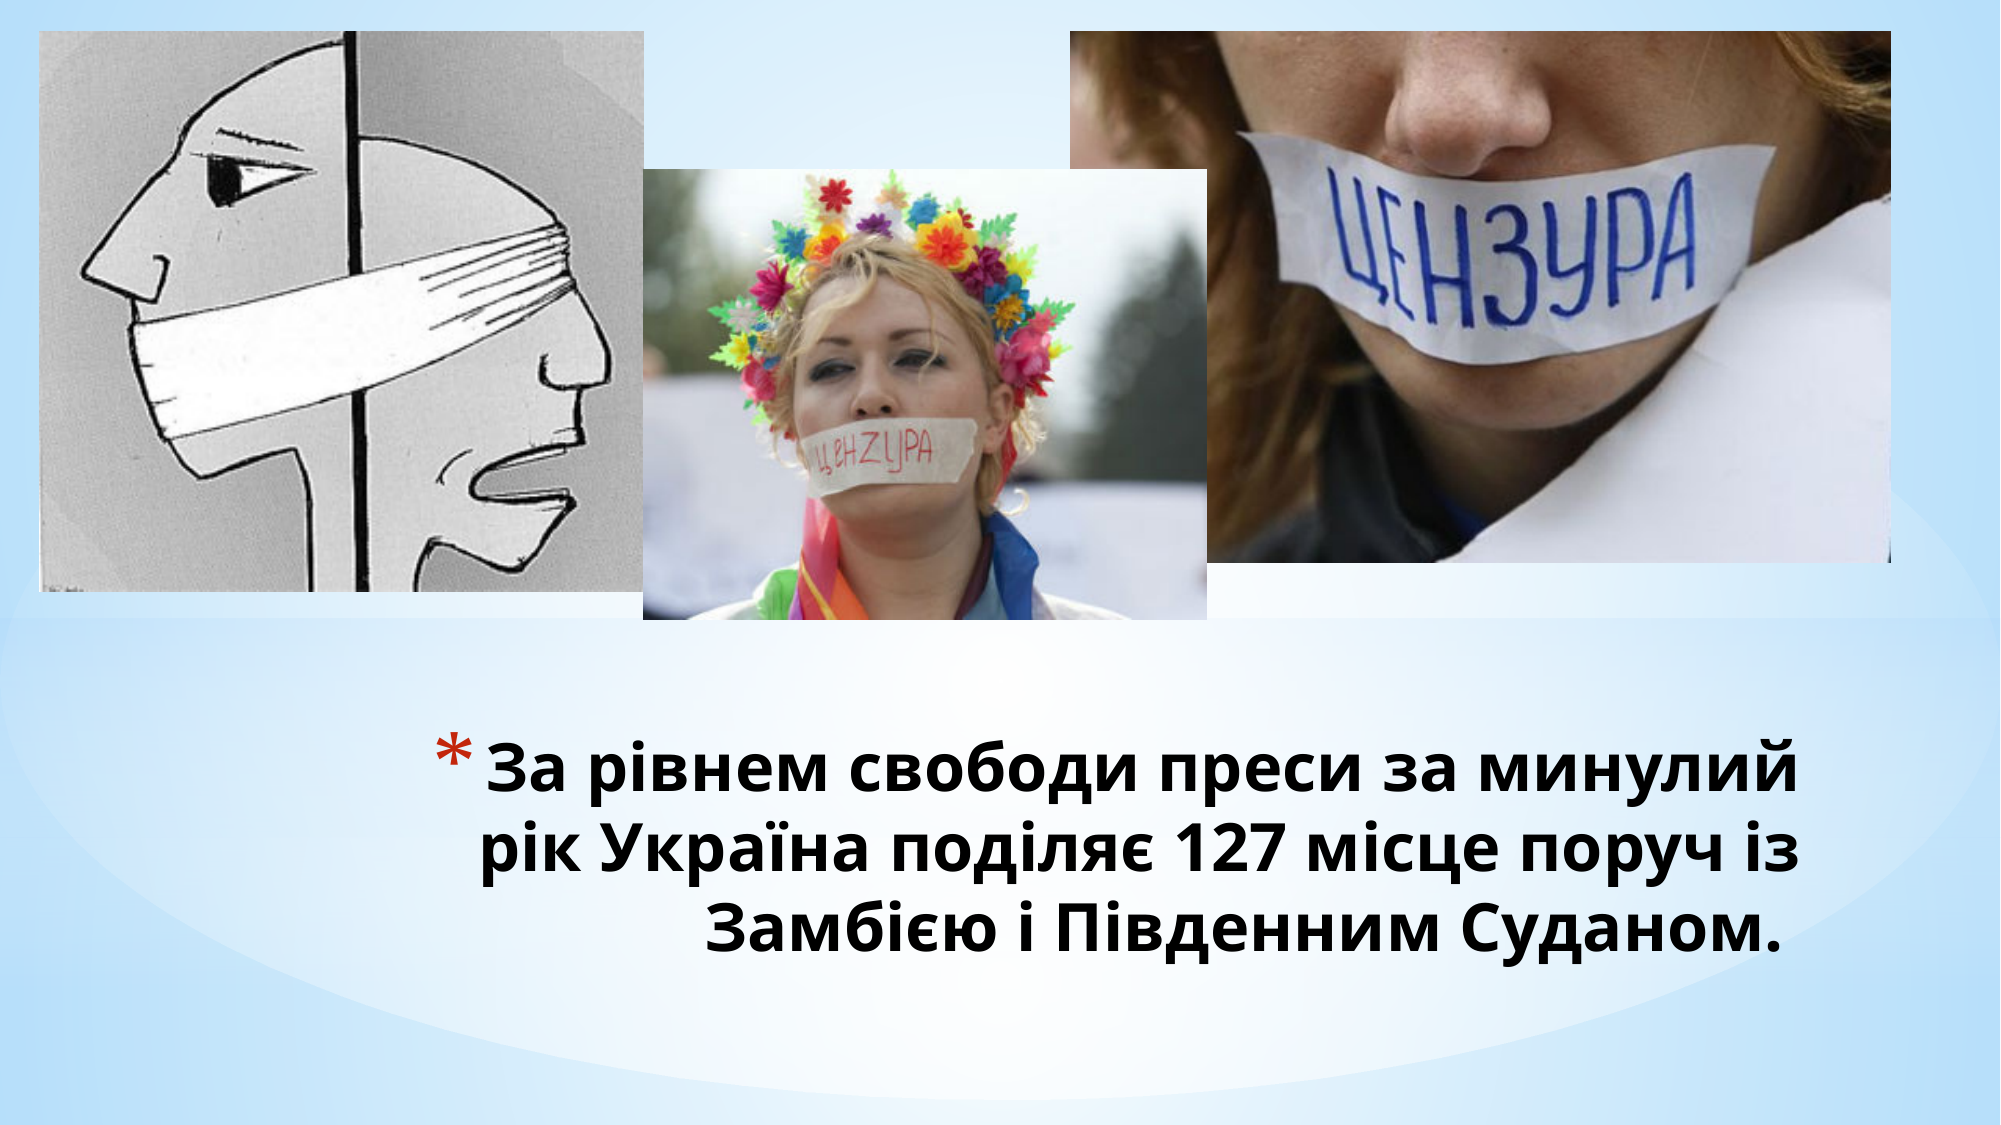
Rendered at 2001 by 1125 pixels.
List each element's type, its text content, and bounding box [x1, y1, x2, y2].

picture [39, 31, 1891, 621]
title За рівнем свободи преси за минулий рік Україна поділяє 127 місце поруч із Замбією і Південним Суданом. [392, 717, 1817, 905]
